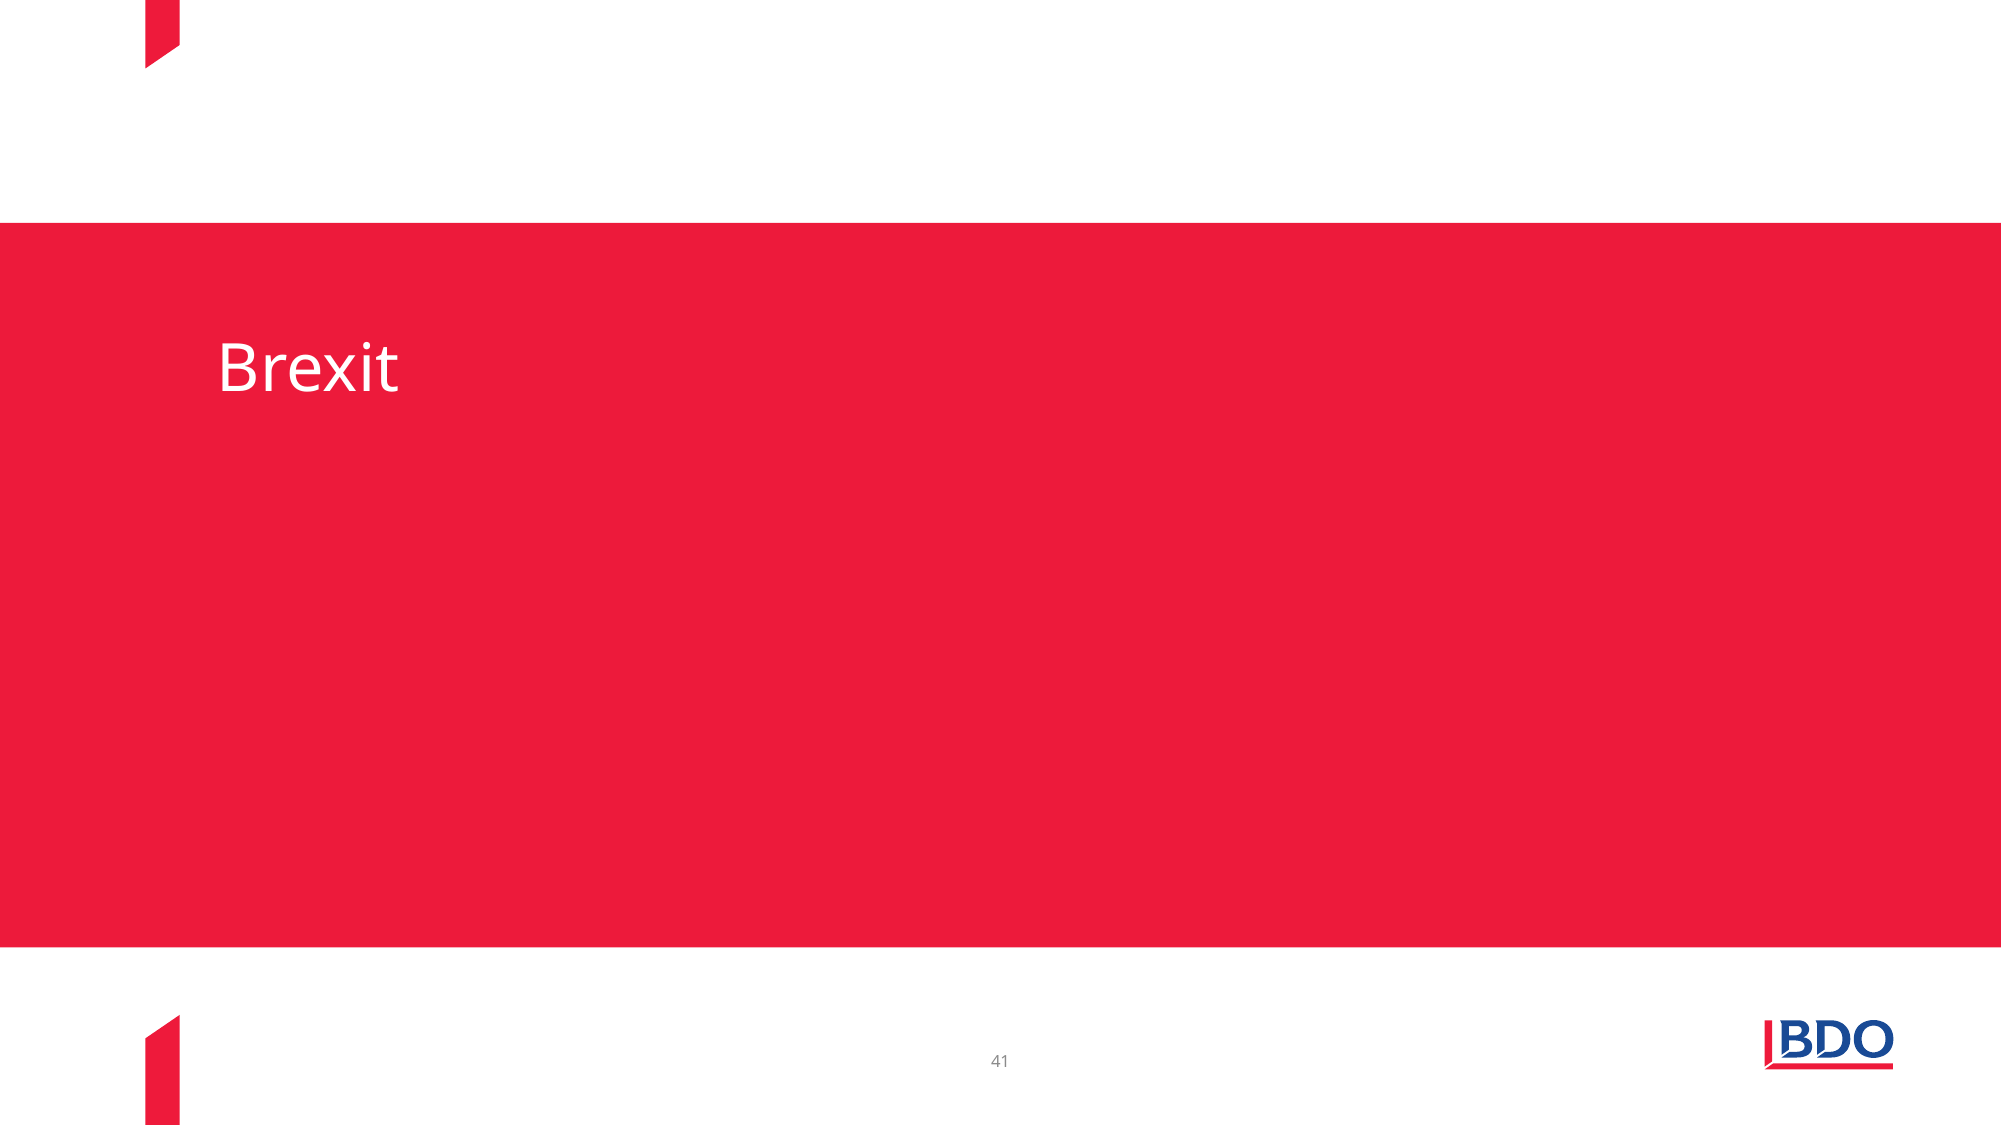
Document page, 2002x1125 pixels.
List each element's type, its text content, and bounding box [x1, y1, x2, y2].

list Brexit [216, 316, 1120, 952]
slide_number 41 [946, 1032, 1055, 1093]
